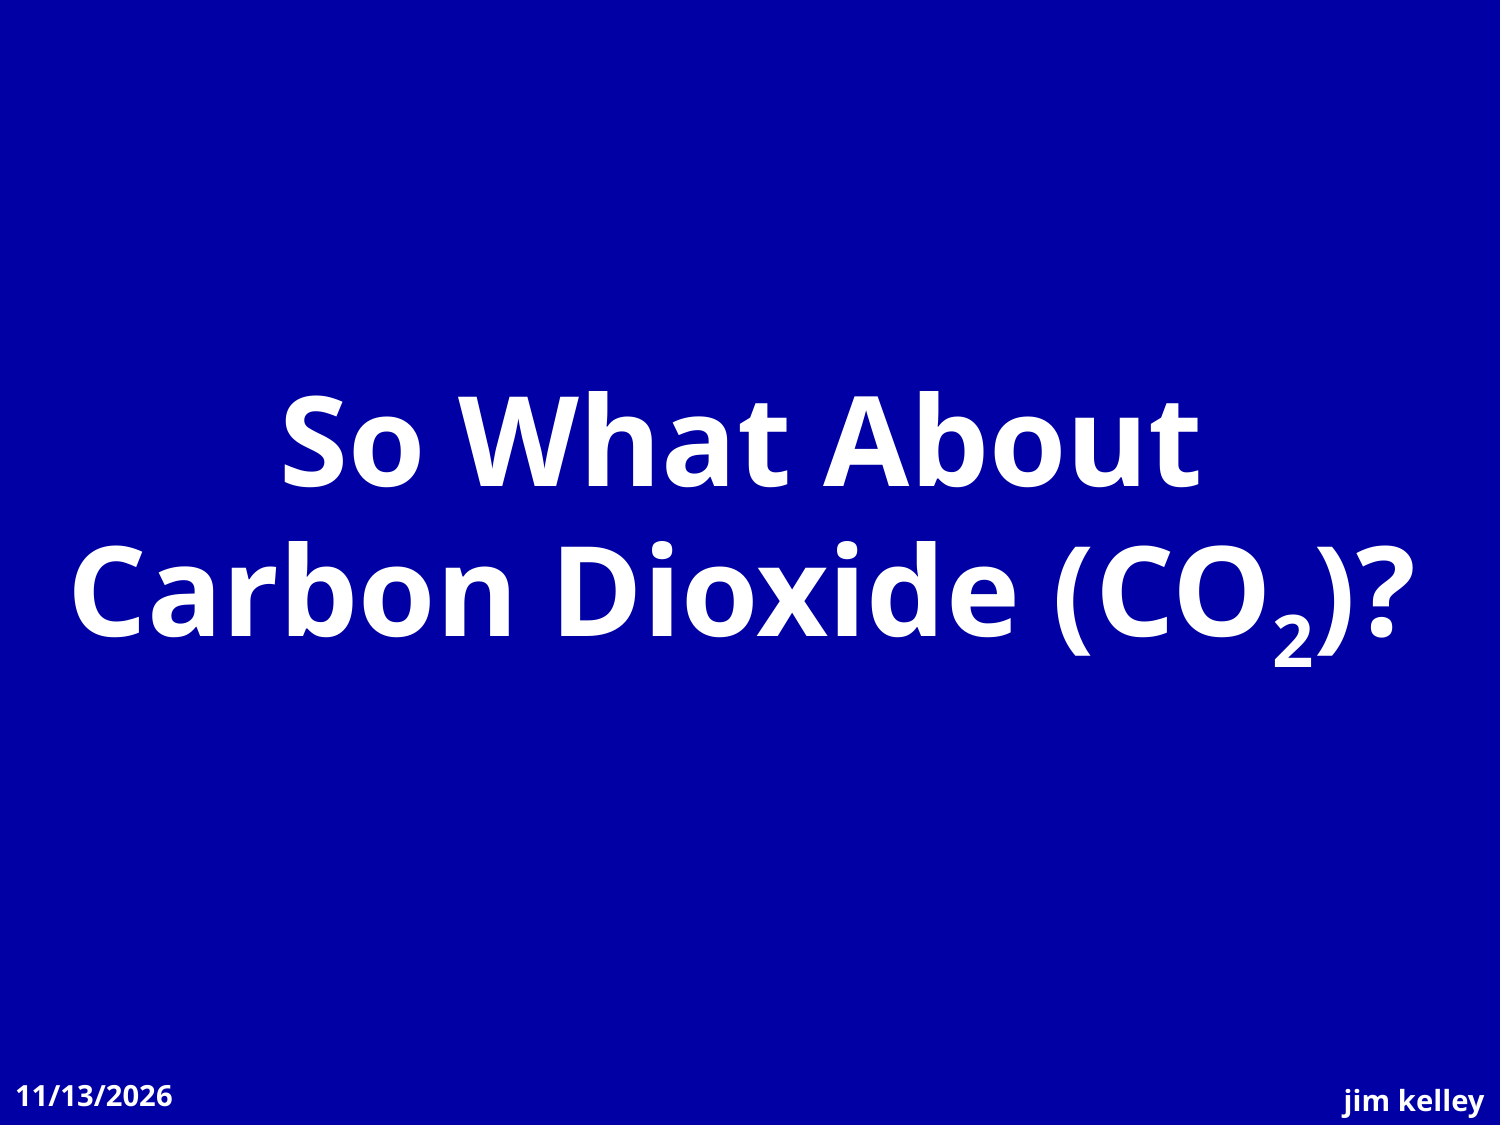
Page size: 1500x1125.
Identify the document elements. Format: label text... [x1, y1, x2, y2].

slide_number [0, 1046, 376, 1125]
text_box So What About Carbon Dioxide (CO2)? [52, 354, 1464, 690]
footer jim kelley [1024, 1046, 1500, 1125]
